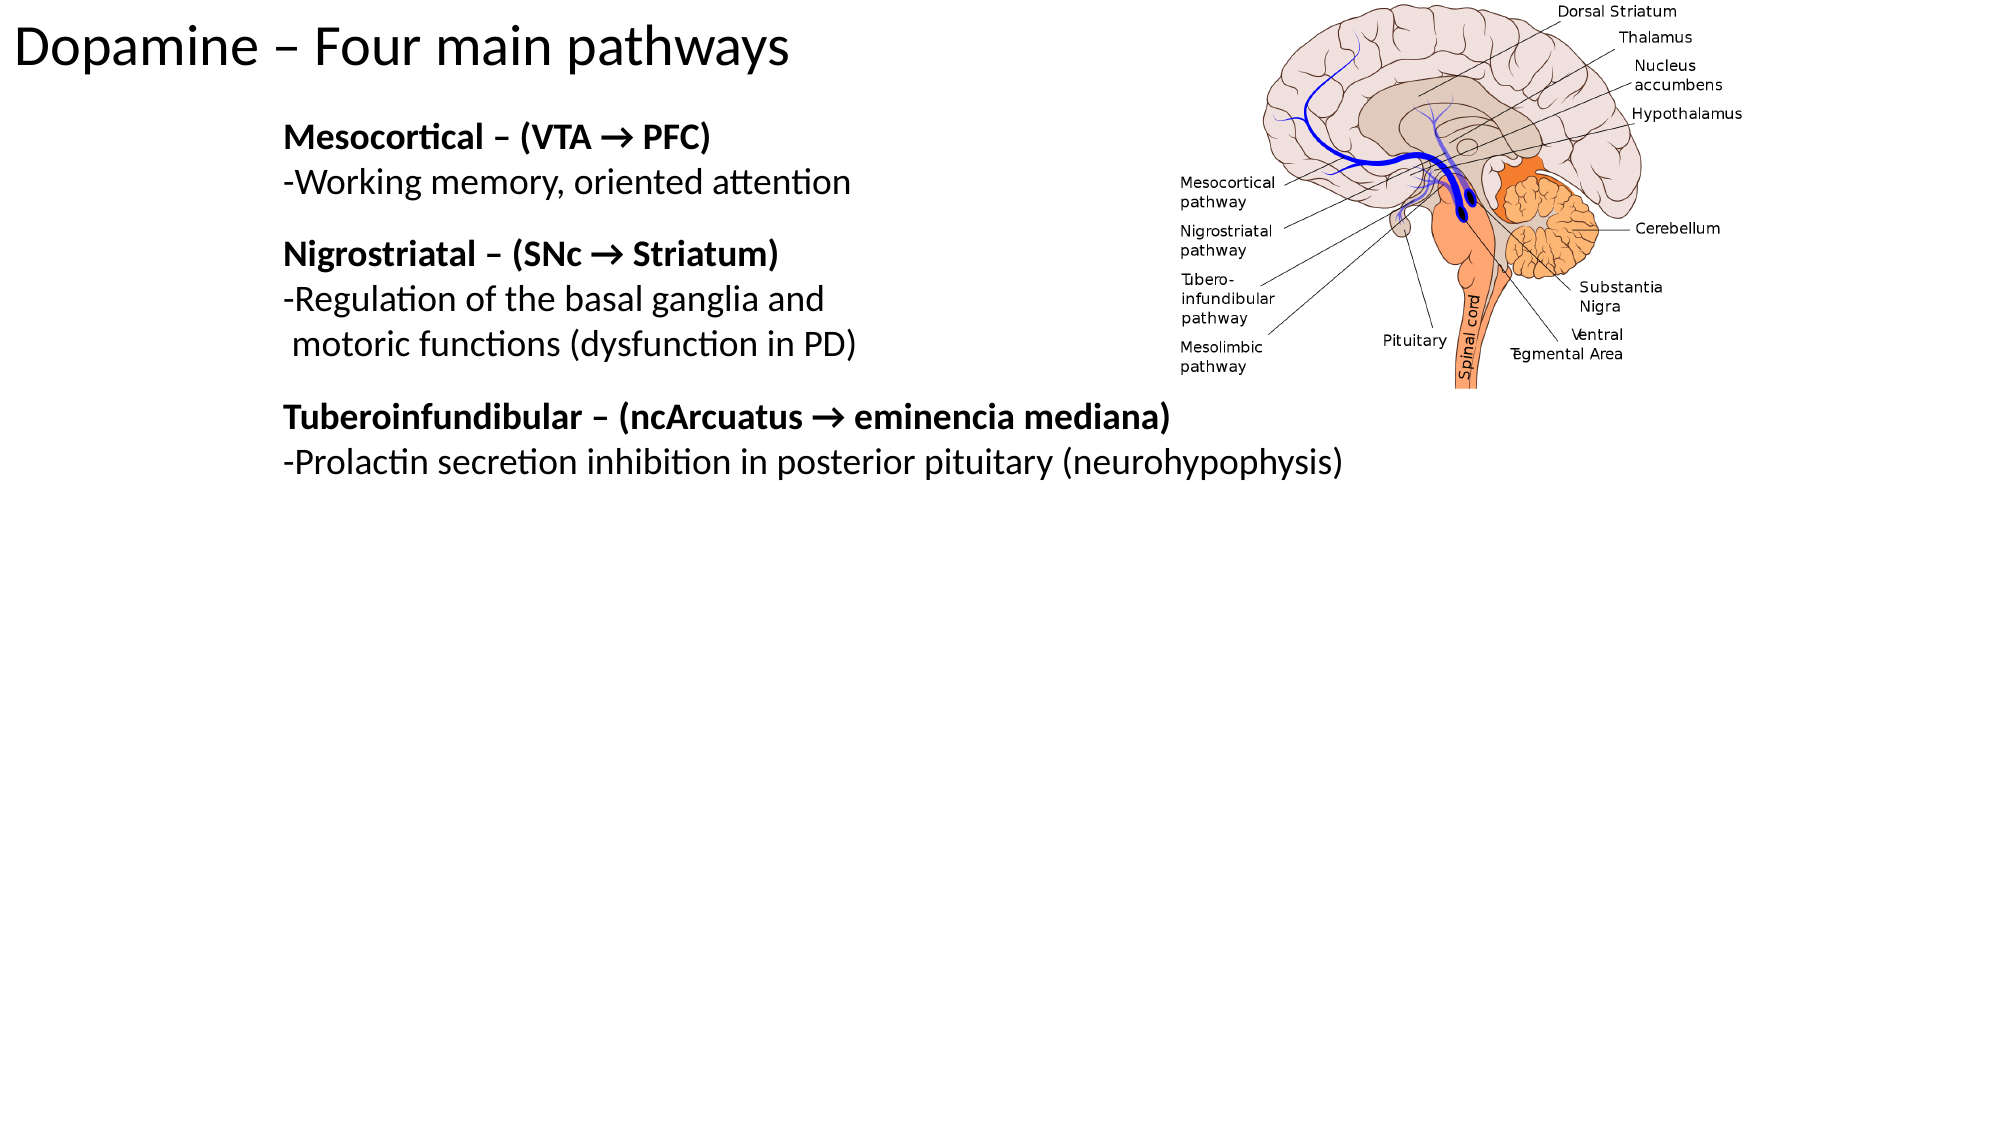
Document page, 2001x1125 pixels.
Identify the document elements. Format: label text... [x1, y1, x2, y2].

text_box Mesocortical – (VTA → PFC) -Working memory, oriented attention Nigrostriatal – (SNc → Striatum) -Regulation of the basal ganglia and motoric functions (dysfunction in PD) Tuberoinfundibular – (ncArcuatus → eminencia mediana) -Prolactin secretion inhibition in posterior pituitary (neurohypophysis) [268, 104, 1717, 580]
text_box Dopamine – Four main pathways [0, 0, 1178, 85]
picture [1178, 0, 1750, 394]
